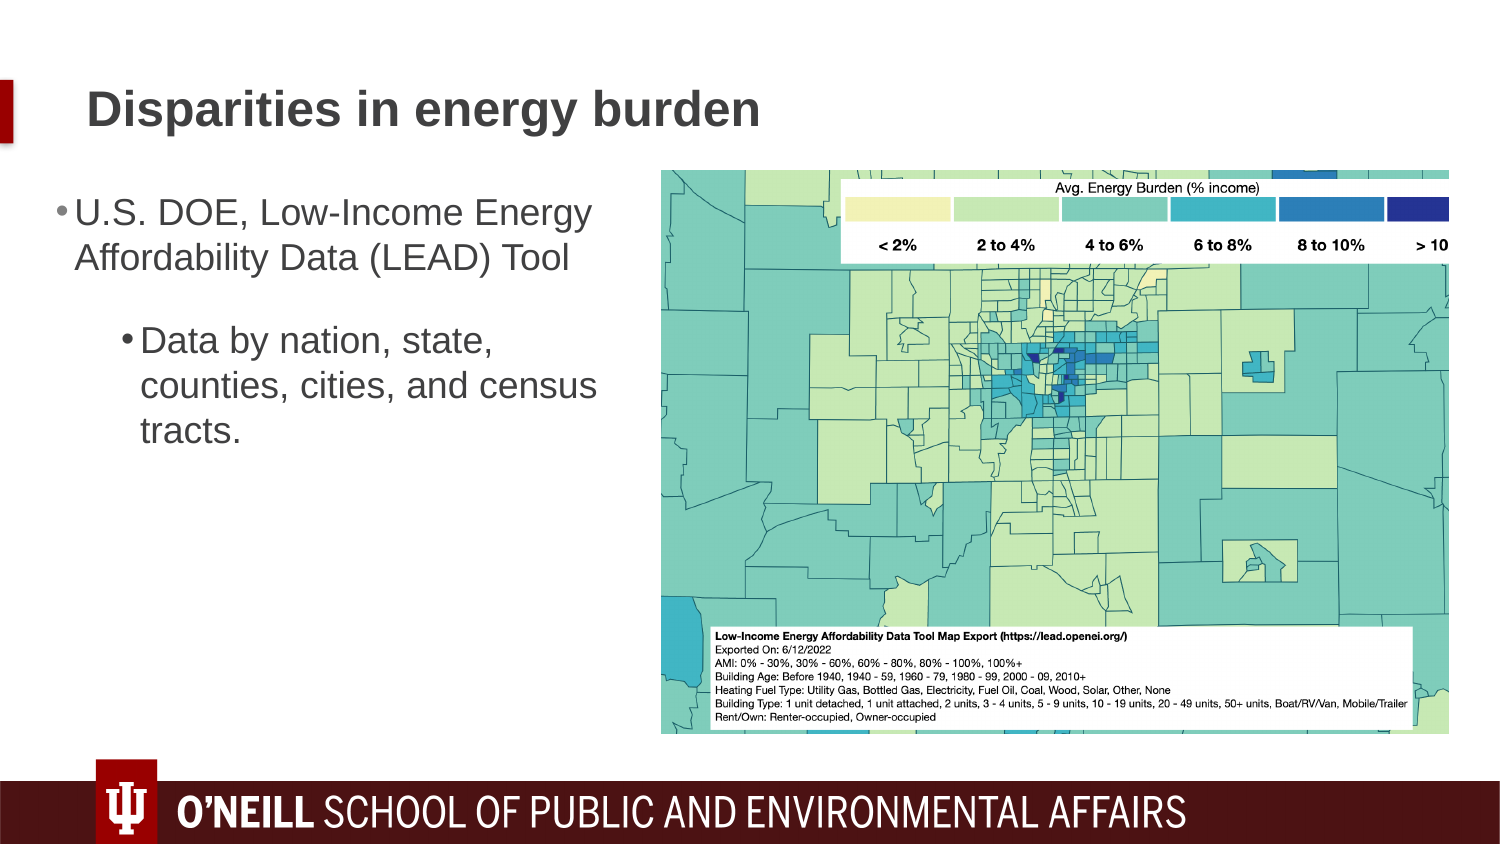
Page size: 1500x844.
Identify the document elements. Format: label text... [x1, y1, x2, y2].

title Disparities in energy burden [71, 42, 820, 171]
list U.S. DOE, Low-Income Energy Affordability Data (LEAD) Tool Data by nation, state, counties, cities, and census tracts. [40, 180, 615, 639]
picture [0, 759, 1500, 844]
picture [661, 169, 1449, 734]
